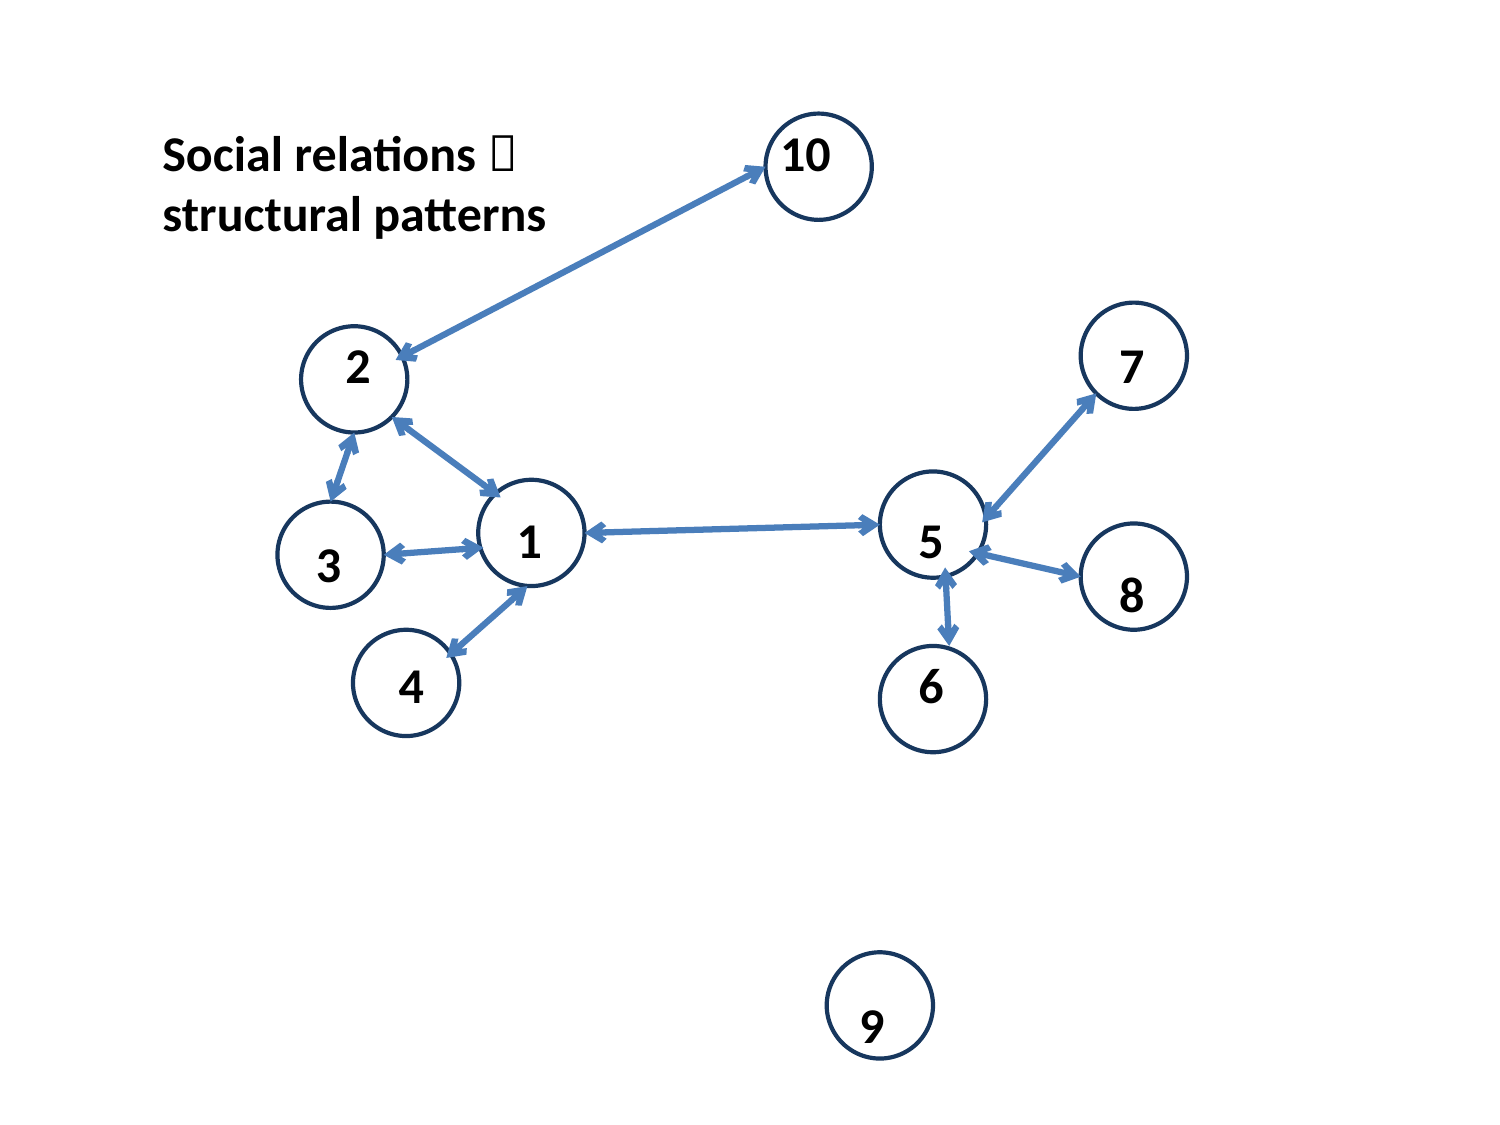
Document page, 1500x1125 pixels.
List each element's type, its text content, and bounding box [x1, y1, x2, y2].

text_box 10 [765, 113, 880, 189]
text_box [395, 166, 766, 361]
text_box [944, 567, 950, 647]
text_box 7 [1104, 326, 1187, 401]
text_box [298, 329, 406, 435]
text_box 8 [1104, 554, 1187, 630]
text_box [584, 524, 881, 534]
text_box Social relations  structural patterns [147, 113, 656, 249]
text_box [383, 547, 484, 556]
text_box [877, 469, 976, 571]
text_box [1079, 521, 1185, 624]
text_box [350, 627, 447, 739]
text_box [769, 189, 870, 222]
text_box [968, 550, 1081, 577]
text_box [505, 477, 577, 501]
text_box [824, 950, 932, 1048]
text_box [476, 506, 565, 589]
text_box [275, 499, 386, 611]
text_box 1 [501, 501, 585, 577]
text_box [1078, 300, 1181, 411]
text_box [446, 585, 528, 659]
text_box 5 [903, 501, 987, 577]
text_box 9 [844, 985, 945, 1061]
text_box 2 [330, 326, 410, 401]
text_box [330, 432, 355, 502]
text_box 3 [301, 524, 371, 600]
text_box 4 [383, 645, 460, 721]
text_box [981, 393, 1097, 523]
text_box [391, 416, 501, 498]
text_box 6 [903, 645, 995, 721]
text_box [877, 652, 984, 755]
